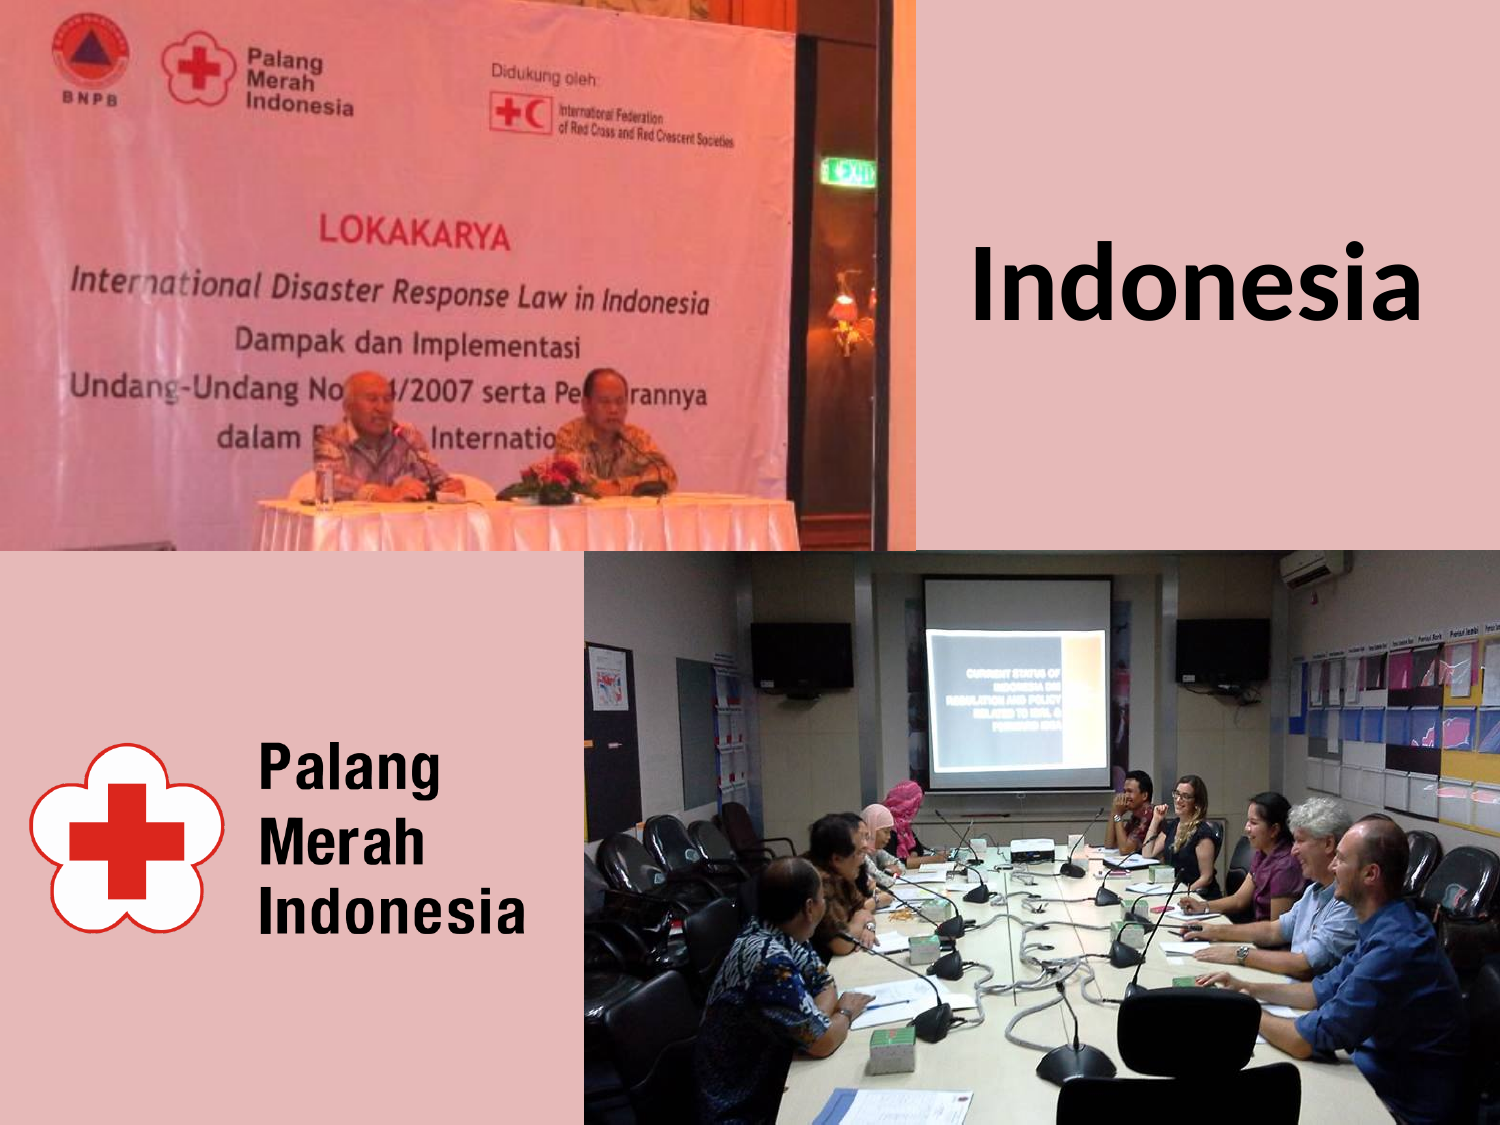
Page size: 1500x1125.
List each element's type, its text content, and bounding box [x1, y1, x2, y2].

text_box Indonesia [920, 187, 1500, 363]
picture [29, 742, 525, 934]
picture [0, 0, 1500, 1125]
